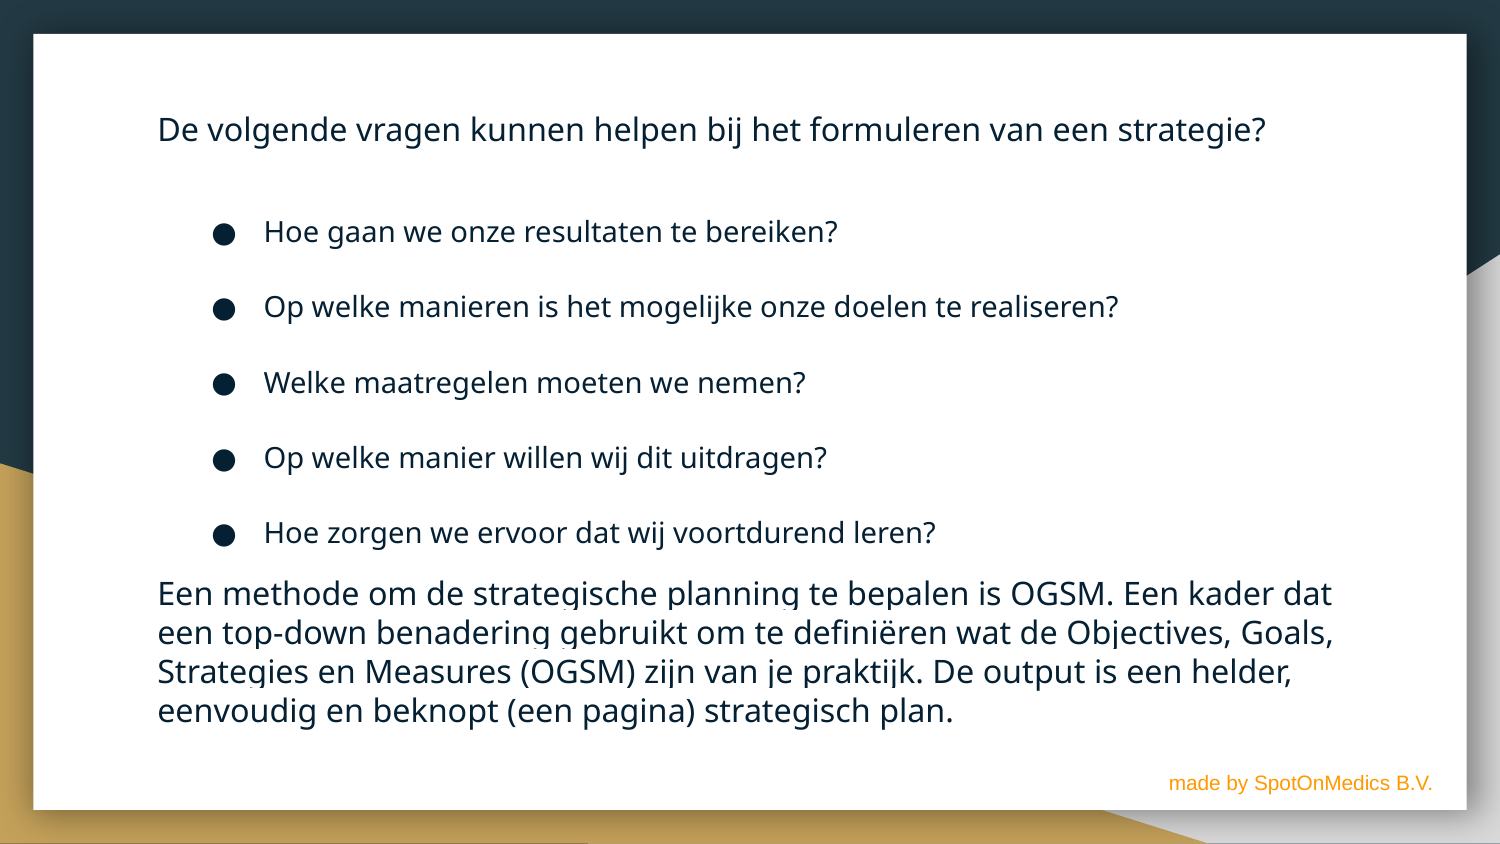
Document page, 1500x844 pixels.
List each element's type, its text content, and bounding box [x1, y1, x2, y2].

text_box made by SpotOnMedics B.V. [1153, 754, 1451, 793]
list De volgende vragen kunnen helpen bij het formuleren van een strategie? Hoe gaan we onze resultaten te bereiken? Op welke manieren is het mogelijke onze doelen te realiseren? Welke maatregelen moeten we nemen? Op welke manier willen wij dit uitdragen? Hoe zorgen we ervoor dat wij voortdurend leren? Een methode om de strategische planning te bepalen is OGSM. Een kader dat een top-down benadering gebruikt om te definiëren wat de Objectives, Goals, Strategies en Measures (OGSM) zijn van je praktijk. De output is een helder, eenvoudig en beknopt (een pagina) strategisch plan. [142, 93, 1374, 496]
